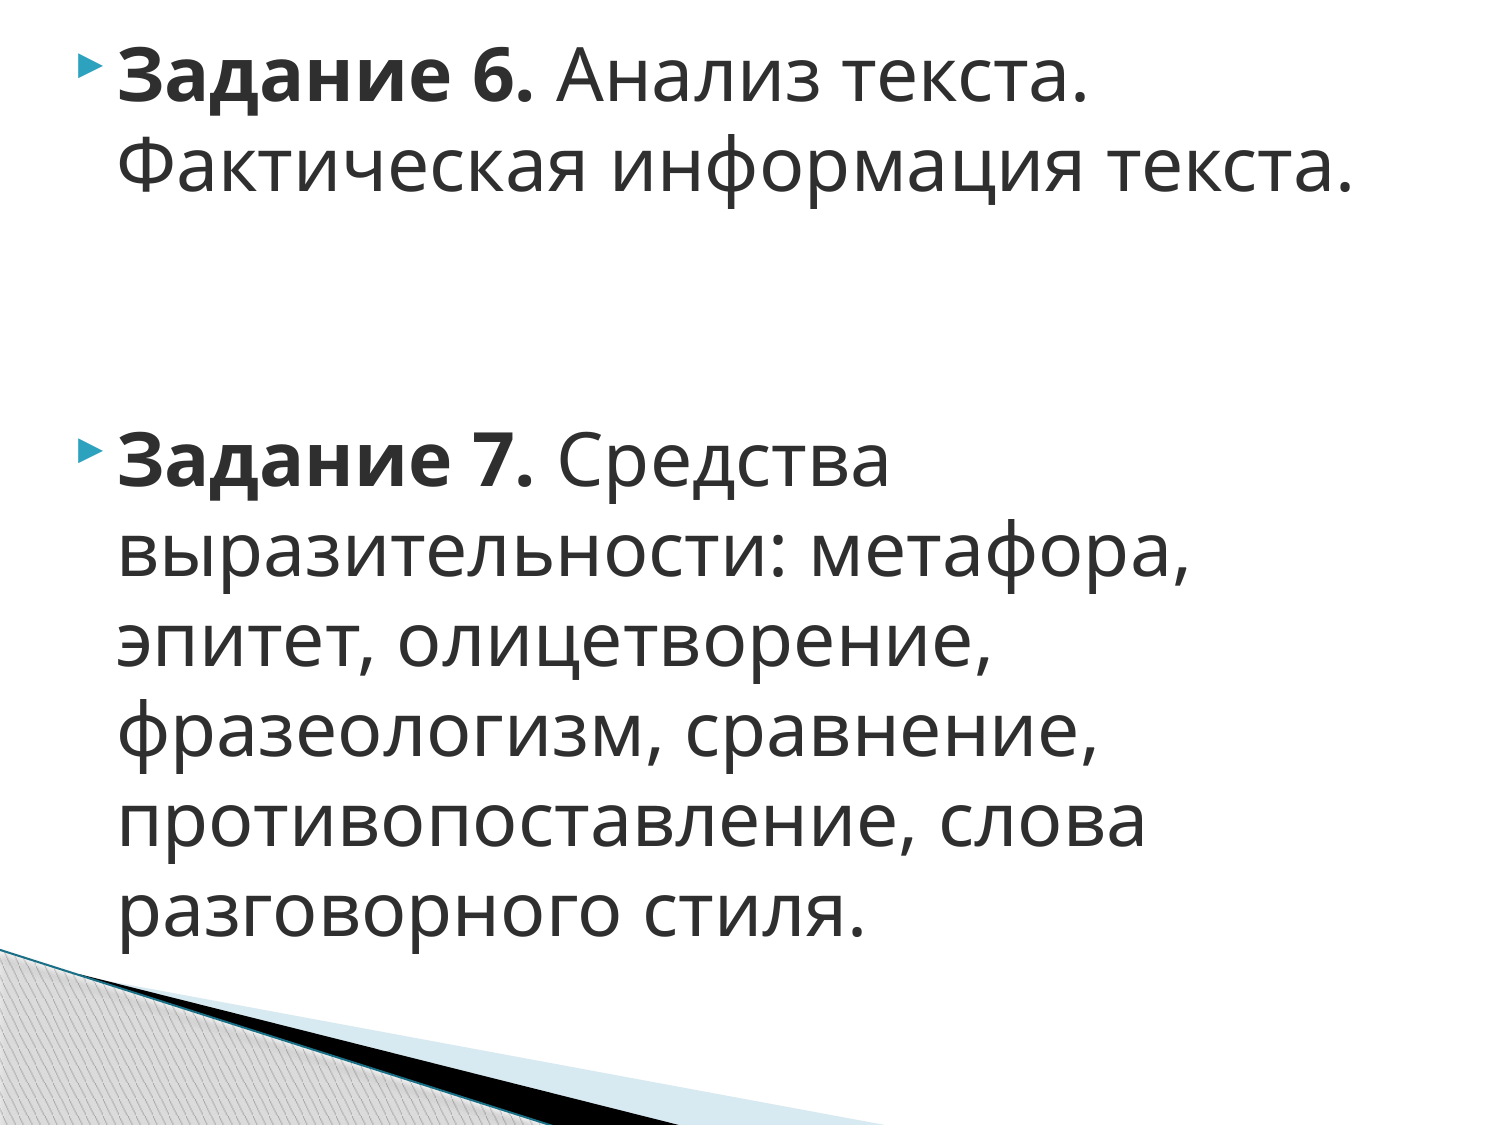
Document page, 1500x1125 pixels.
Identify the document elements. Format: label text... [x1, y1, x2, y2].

list Задание 6. Анализ текста. Фактическая информация текста. Задание 7. Средства выразительности: метафора, эпитет, олицетворение, фразеологизм, сравнение, противопоставление, слова разговорного стиля. [41, 19, 1436, 986]
